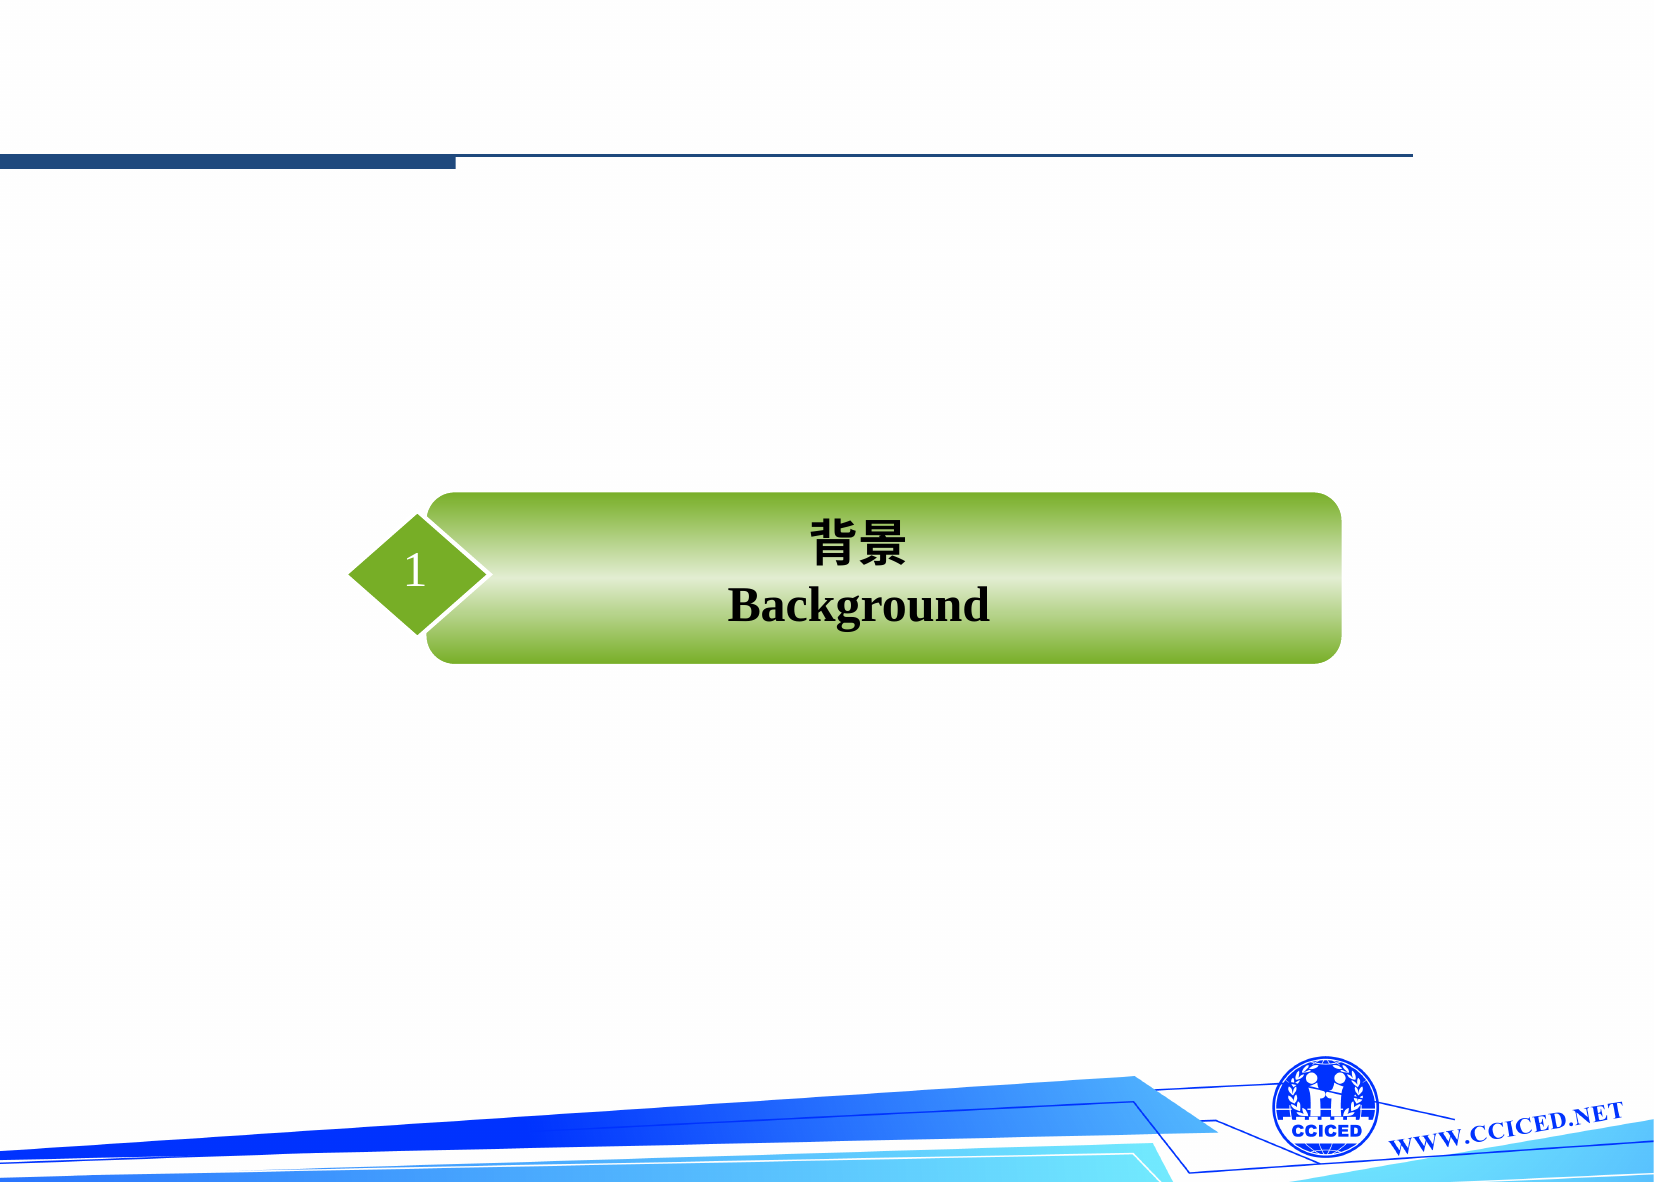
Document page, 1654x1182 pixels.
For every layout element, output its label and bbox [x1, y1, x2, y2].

picture [0, 0, 1654, 1182]
text_box [344, 491, 1343, 666]
